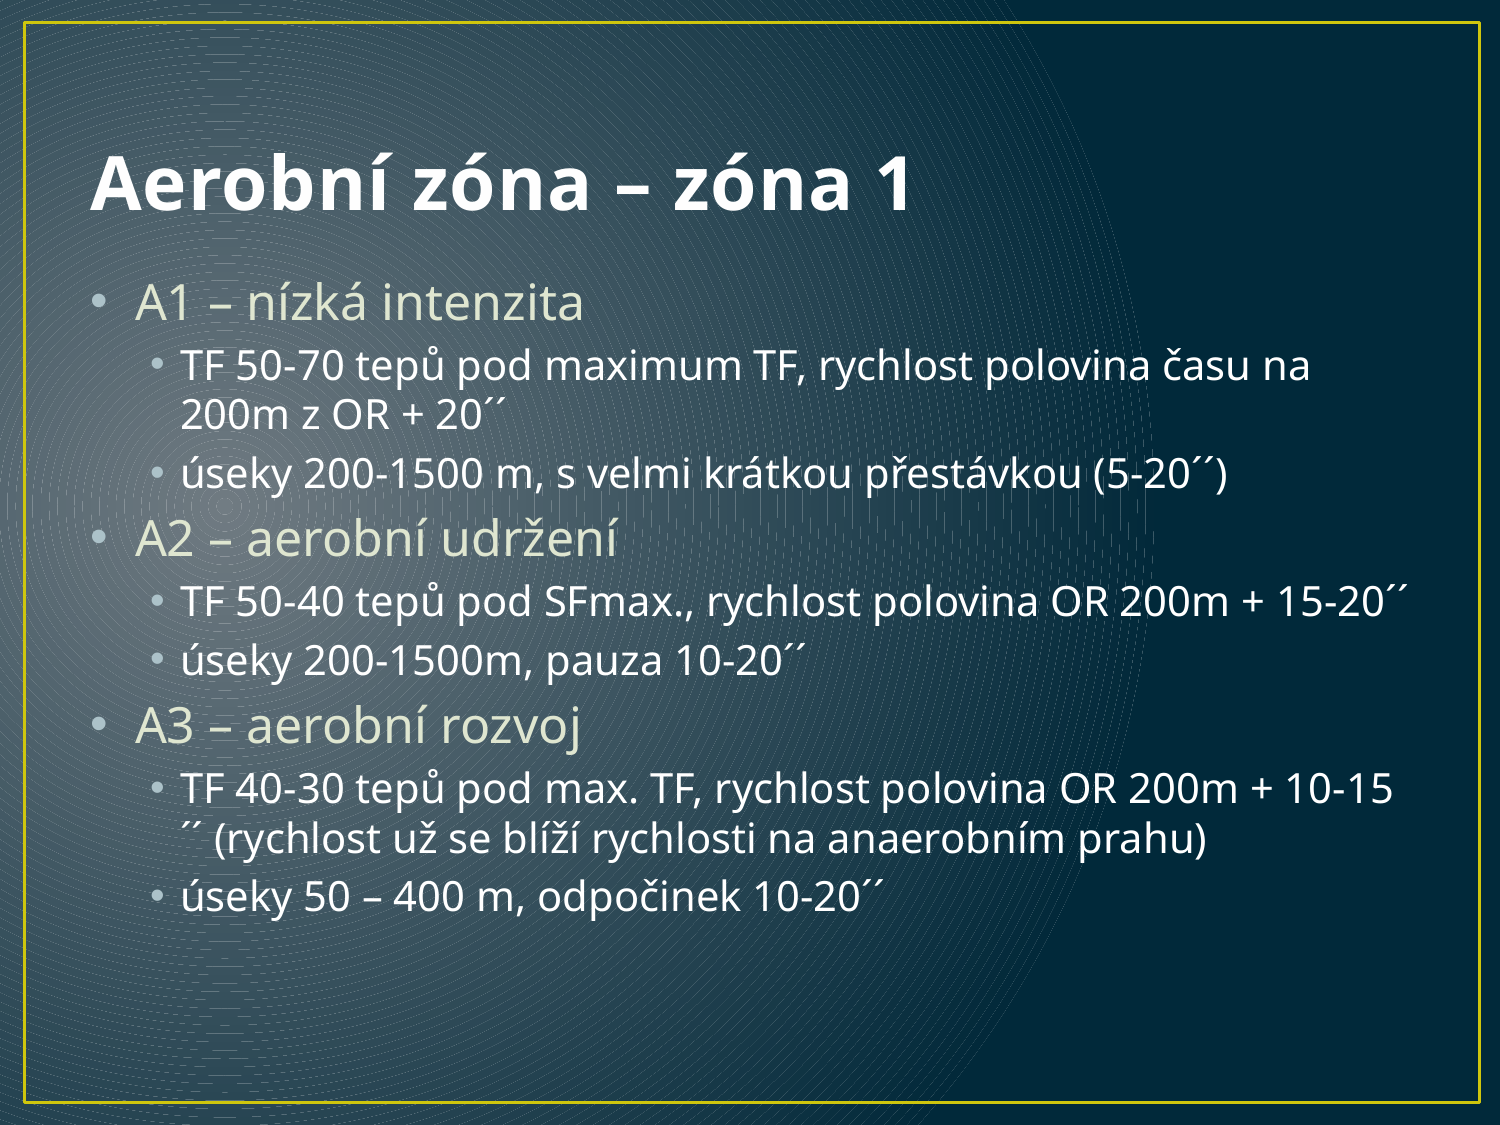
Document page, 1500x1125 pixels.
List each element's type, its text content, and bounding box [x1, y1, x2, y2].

list A1 – nízká intenzita TF 50-70 tepů pod maximum TF, rychlost polovina času na 200m z OR + 20´´ úseky 200-1500 m, s velmi krátkou přestávkou (5-20´´) A2 – aerobní udržení TF 50-40 tepů pod SFmax., rychlost polovina OR 200m + 15-20´´ úseky 200-1500m, pauza 10-20´´ A3 – aerobní rozvoj TF 40-30 tepů pod max. TF, rychlost polovina OR 200m + 10-15´´ (rychlost už se blíží rychlosti na anaerobním prahu) úseky 50 – 400 m, odpočinek 10-20´´ [75, 262, 1425, 1005]
title Aerobní zóna – zóna 1 [75, 45, 1425, 233]
